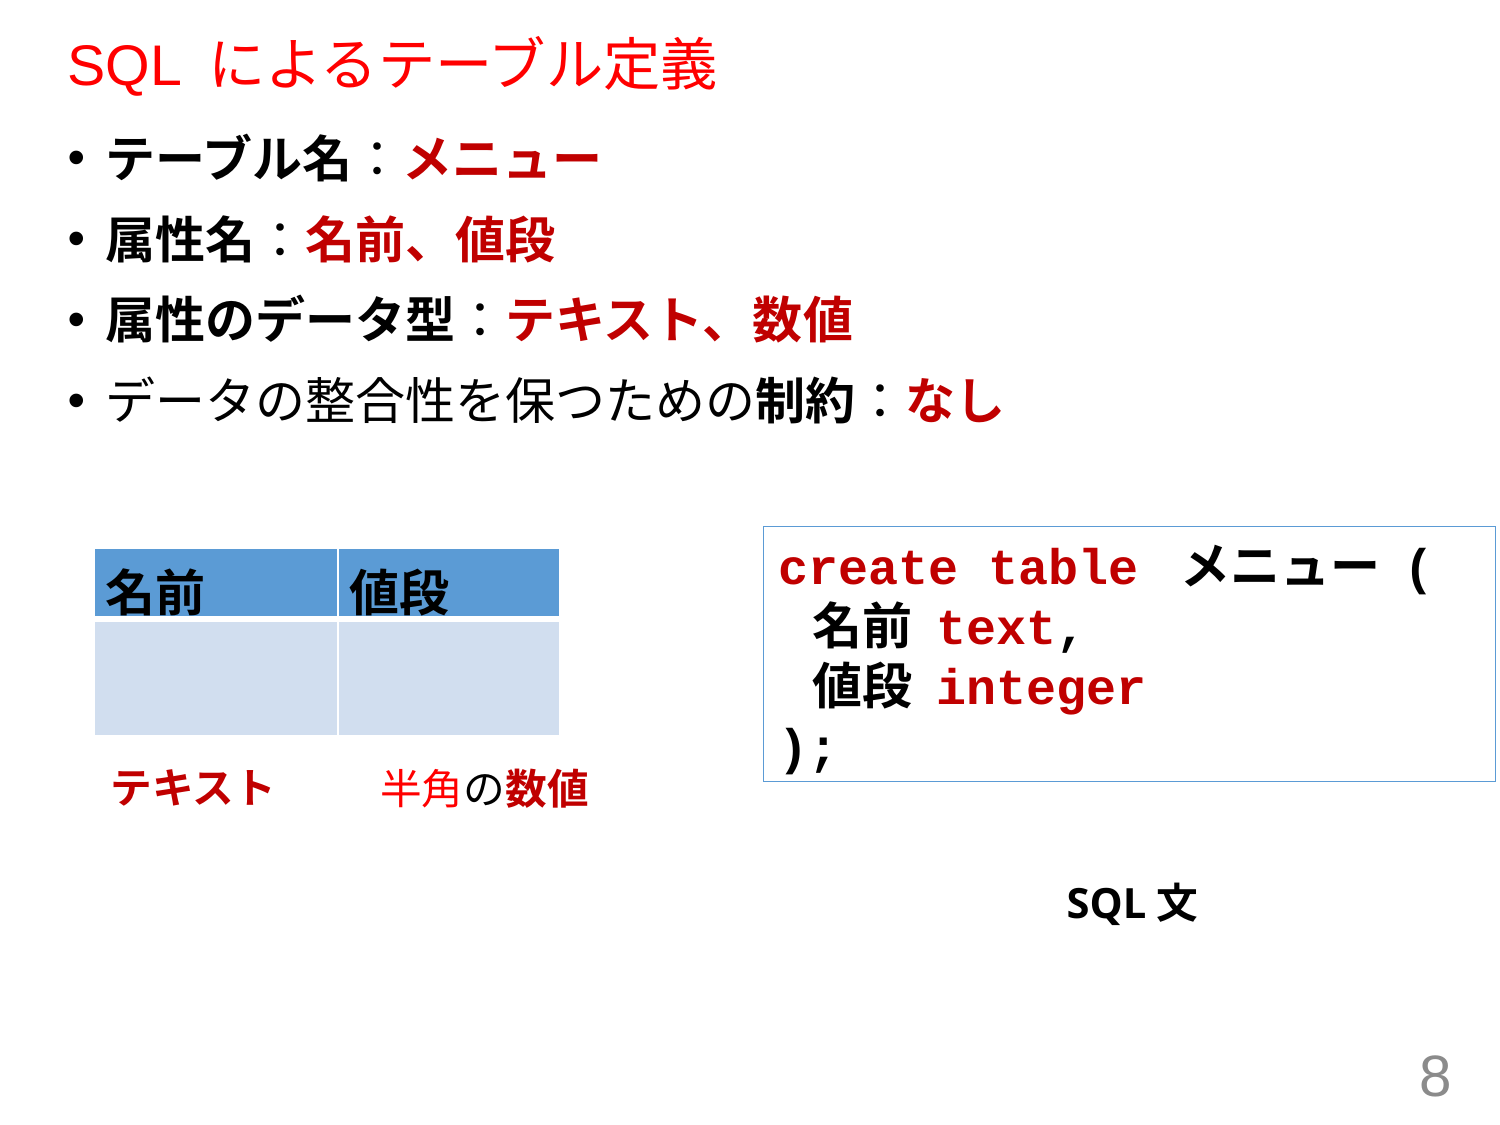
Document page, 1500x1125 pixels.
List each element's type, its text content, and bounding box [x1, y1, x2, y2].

text_box create table メニュー ( 名前 text, 値段 integer ); [763, 526, 1496, 782]
text_box テキスト [95, 754, 292, 820]
title SQL によるテーブル定義 [52, 28, 1441, 106]
text_box 半角の数値 [365, 755, 604, 821]
table_cell [95, 622, 337, 735]
text_box SQL文 [749, 869, 1213, 934]
slide_number 8 [1129, 1042, 1467, 1103]
table_cell [339, 622, 559, 735]
table_header 名前 [95, 549, 337, 616]
table_header 値段 [339, 549, 559, 616]
list テーブル名：メニュー 属性名：名前、値段 属性のデータ型：テキスト、数値 データの整合性を保つための制約：なし [52, 119, 1441, 1084]
